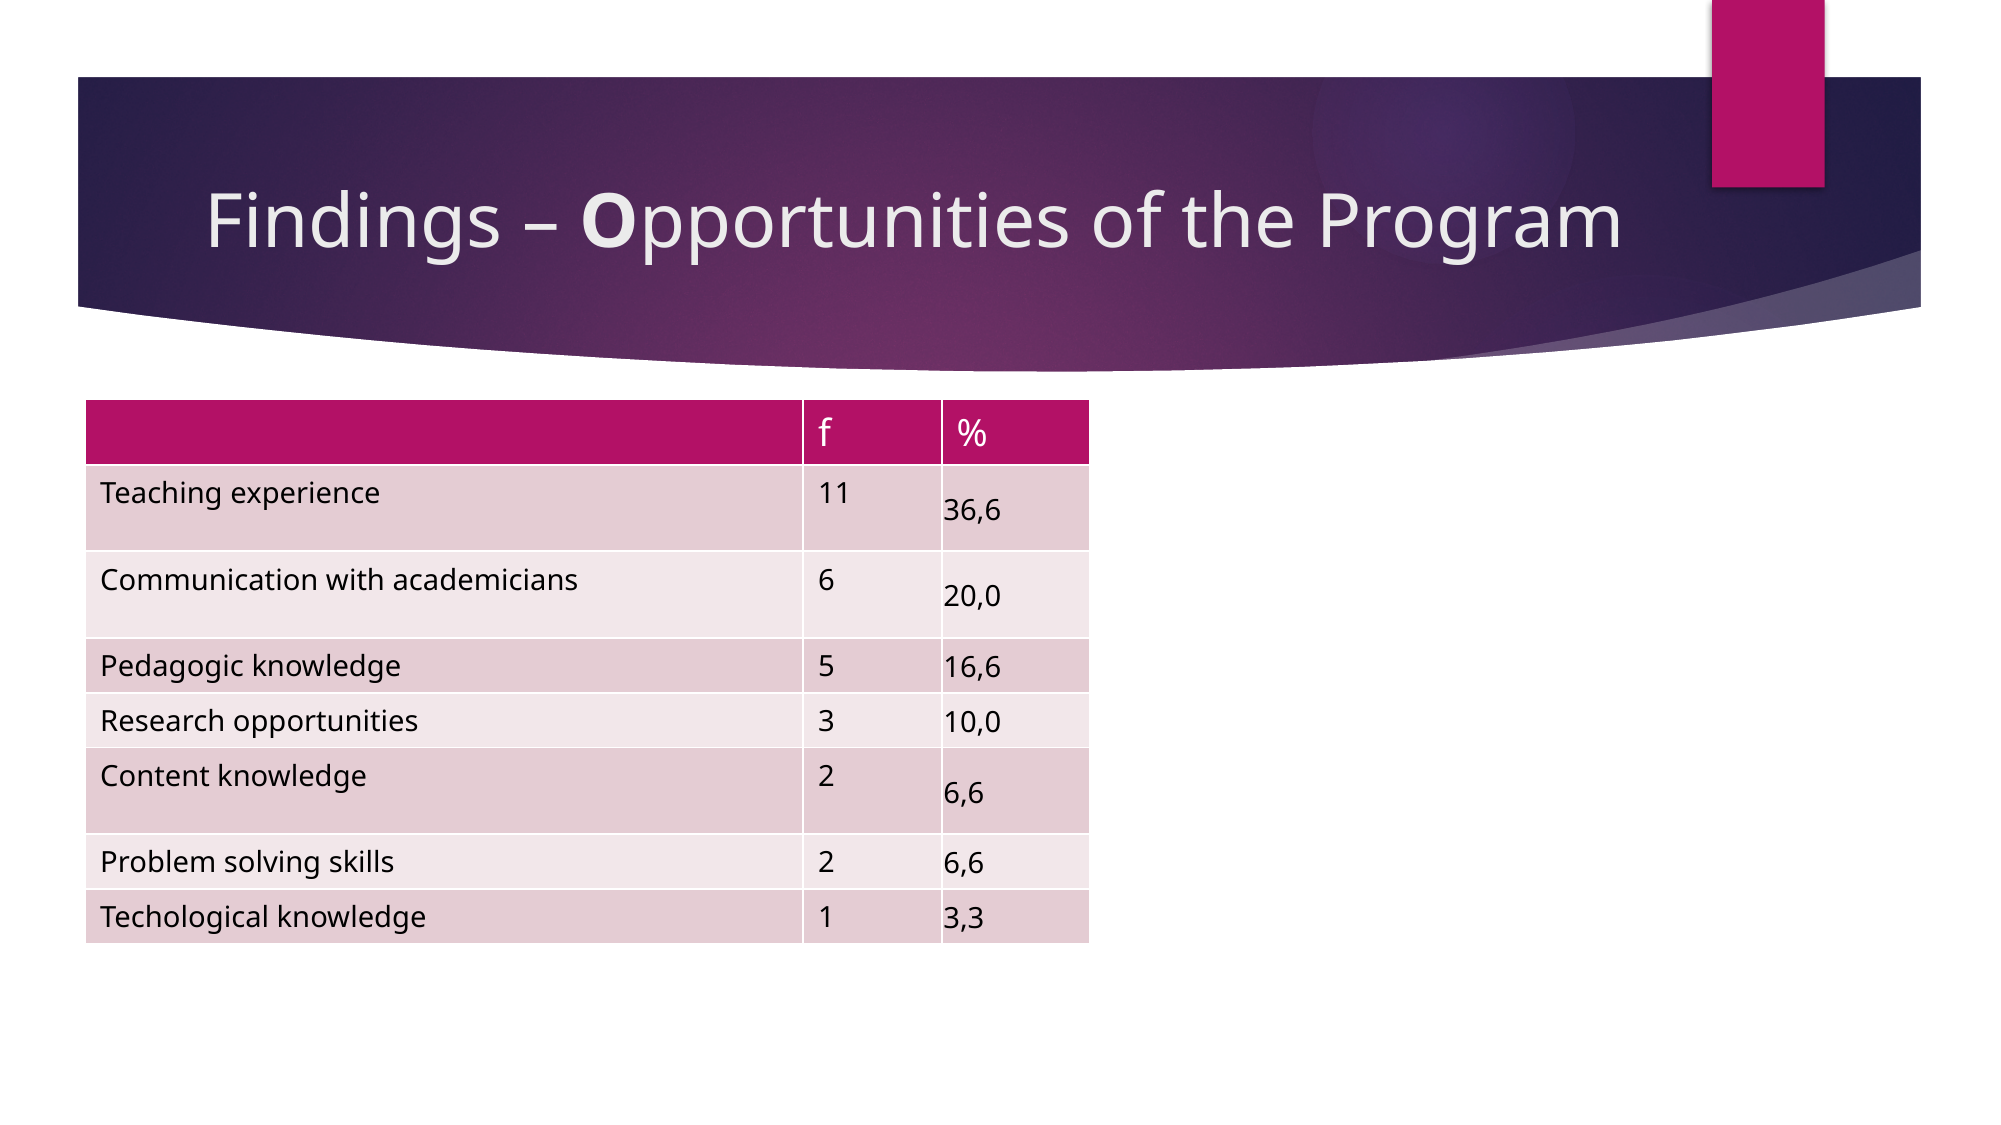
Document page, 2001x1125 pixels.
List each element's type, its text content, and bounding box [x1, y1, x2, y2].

table_cell 11 [804, 466, 941, 550]
table_cell Research opportunities [86, 694, 802, 747]
title Findings – Opportunities of the Program [189, 159, 1663, 276]
table_cell Problem solving skills [86, 835, 802, 888]
table_cell Pedagogic knowledge [86, 639, 802, 692]
table_cell Communication with academicians [86, 552, 802, 637]
table_cell Content knowledge [86, 748, 802, 833]
table_cell 3 [804, 694, 941, 747]
table_cell 2 [804, 835, 941, 888]
table_cell Teaching experience [86, 466, 802, 550]
table_cell 36,6 [943, 466, 1089, 550]
table_cell 2 [804, 748, 941, 833]
table_cell Techological knowledge [86, 890, 802, 943]
table_header [86, 400, 802, 464]
table_cell 3,3 [943, 890, 1089, 943]
table_cell 1 [804, 890, 941, 943]
table_cell 10,0 [943, 694, 1089, 747]
table_cell 6 [804, 552, 941, 637]
table_cell 6,6 [943, 748, 1089, 833]
table_cell 16,6 [943, 639, 1089, 692]
table_cell 5 [804, 639, 941, 692]
table_cell 6,6 [943, 835, 1089, 888]
table_header f [804, 400, 941, 464]
table_cell 20,0 [943, 552, 1089, 637]
table_header % [943, 400, 1089, 464]
